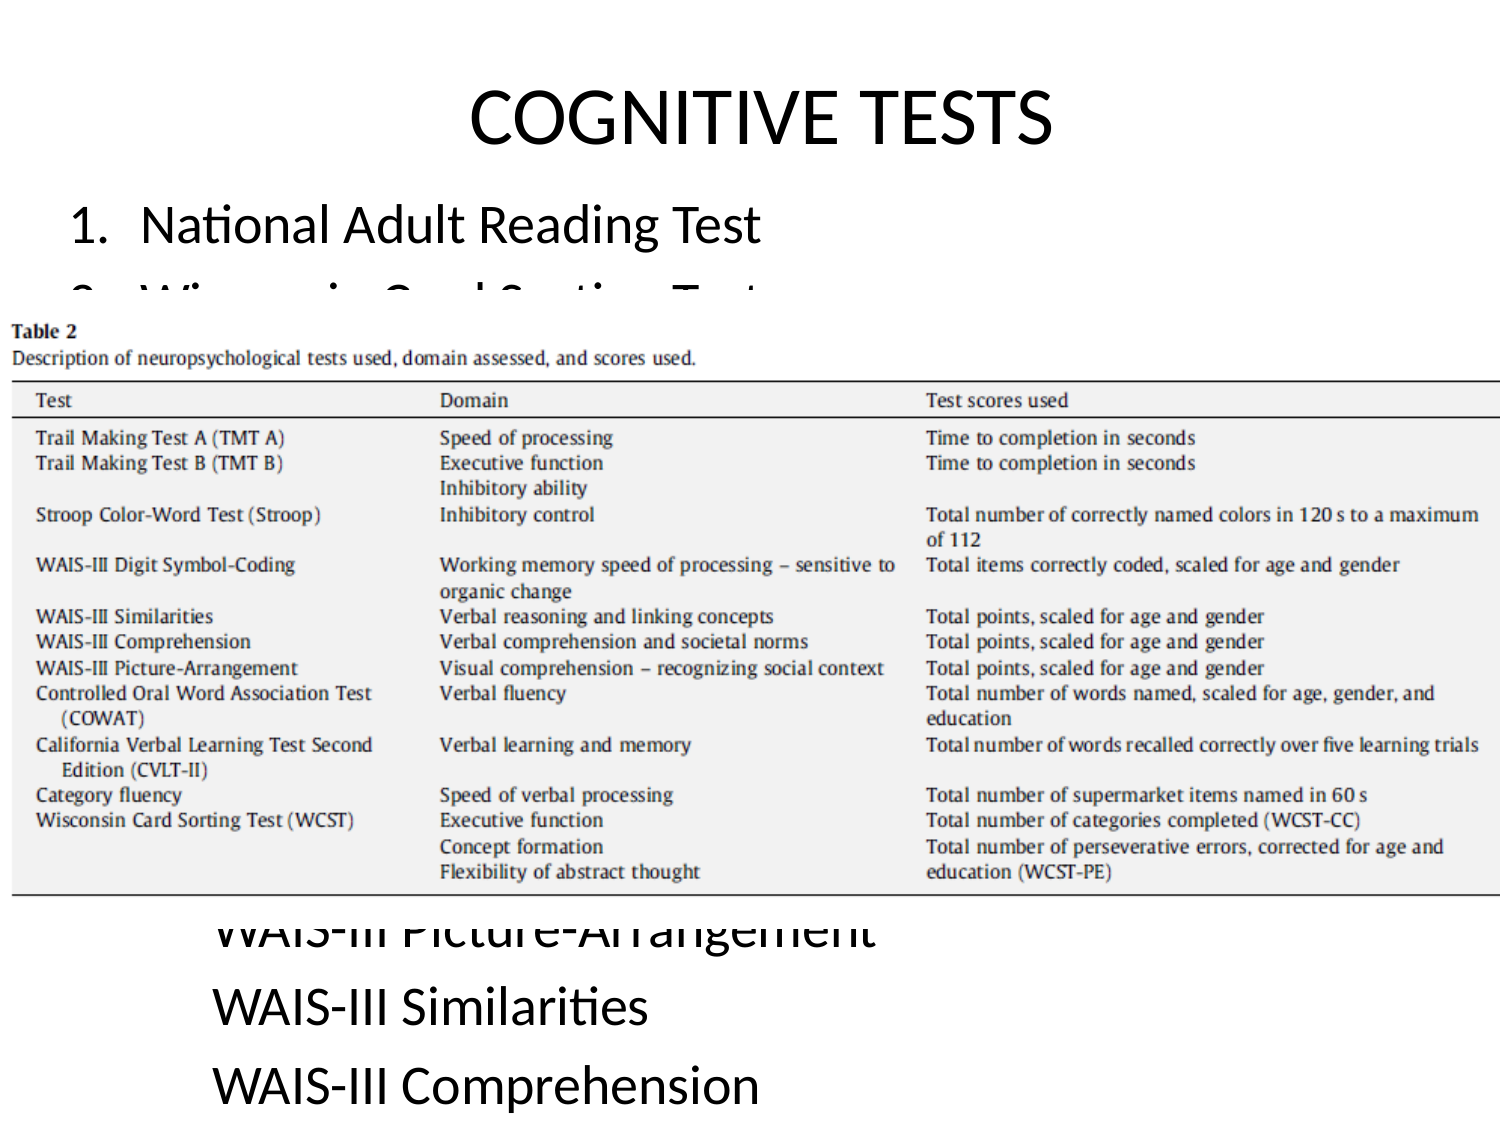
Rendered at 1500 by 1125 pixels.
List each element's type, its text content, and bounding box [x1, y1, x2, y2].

list National Adult Reading Test Wisconsin Card Sorting Test Controlled Oral Word Association Test A category fluency test Stroop Color-WordTest Trail Making Test A and B California Verbal Learning Test-II Wechsler Adult Intelligence Scale WAIS-III Digit Symbol-Coding WAIS-III Picture-Arrangement WAIS-III Similarities WAIS-III Comprehension [53, 179, 1424, 290]
picture [0, 290, 1500, 929]
title COGNITIVE TESTS [64, 54, 1459, 243]
list National Adult Reading Test Wisconsin Card Sorting Test Controlled Oral Word Association Test A category fluency test Stroop Color-WordTest Trail Making Test A and B California Verbal Learning Test-II Wechsler Adult Intelligence Scale WAIS-III Digit Symbol-Coding WAIS-III Picture-Arrangement WAIS-III Similarities WAIS-III Comprehension [53, 940, 1424, 1125]
